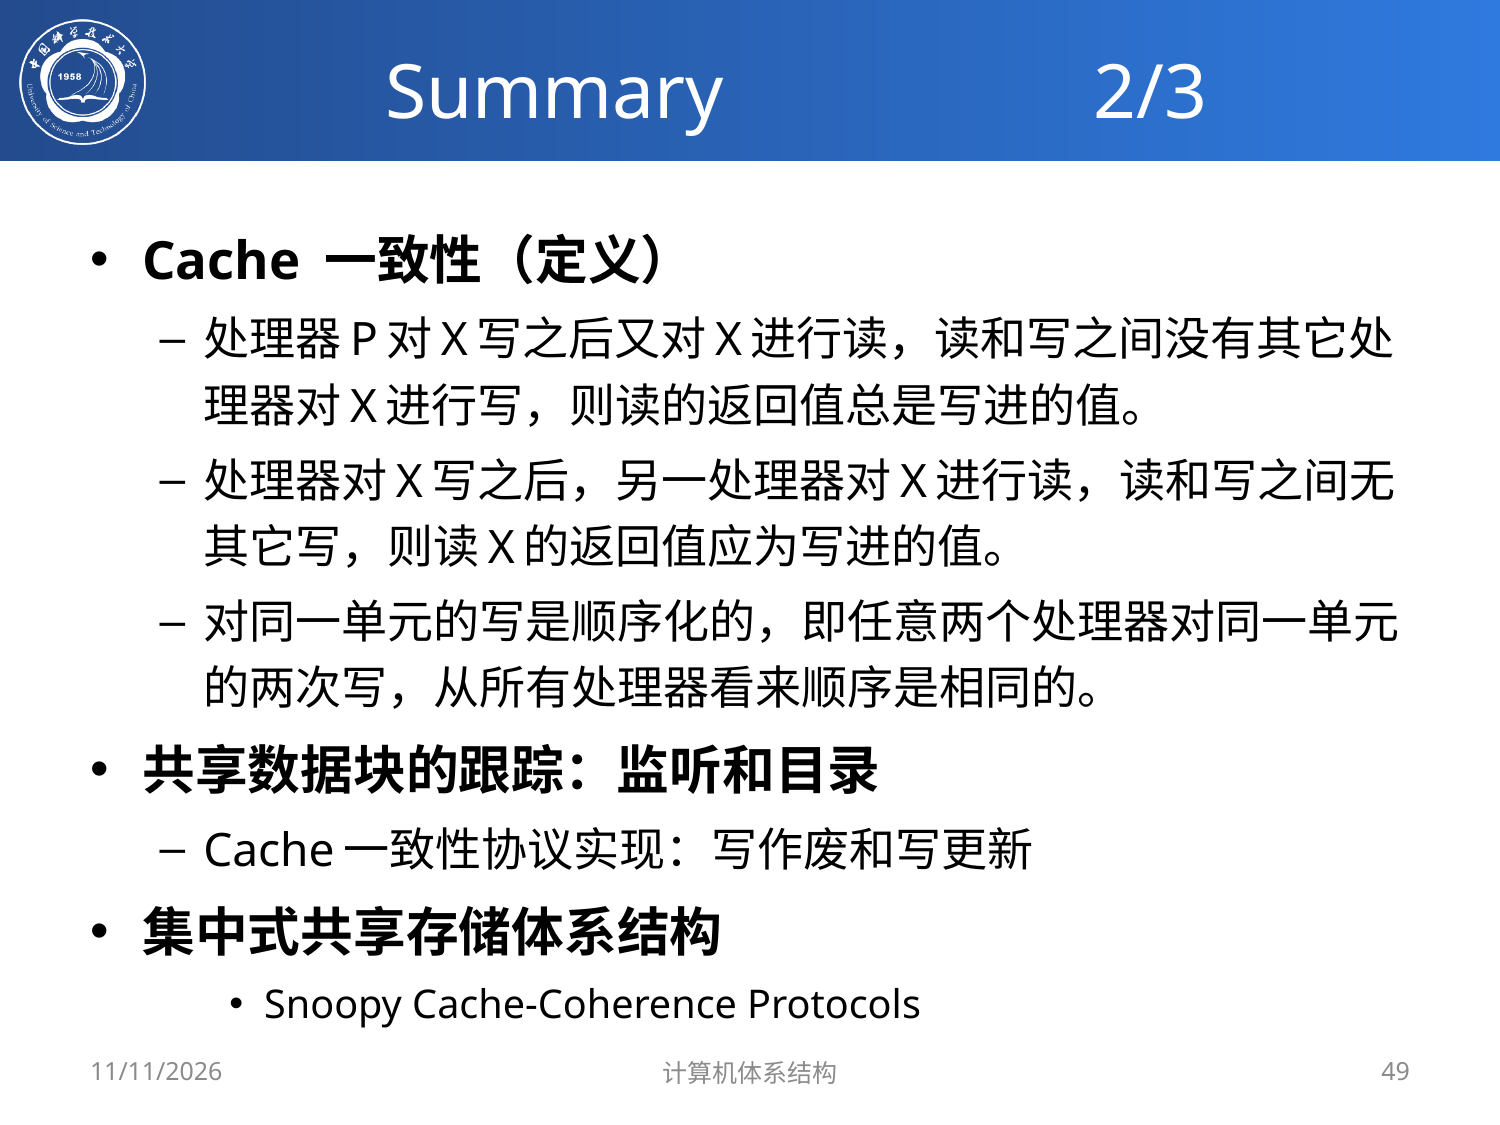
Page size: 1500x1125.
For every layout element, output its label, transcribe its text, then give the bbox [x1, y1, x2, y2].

picture [19, 19, 146, 145]
slide_number 49 [1074, 1042, 1425, 1103]
footer 计算机体系结构 [512, 1042, 988, 1103]
list Cache 一致性（定义） 处理器P对X写之后又对X进行读，读和写之间没有其它处理器对X进行写，则读的返回值总是写进的值。 处理器对X写之后，另一处理器对X进行读，读和写之间无其它写，则读X的返回值应为写进的值。 对同一单元的写是顺序化的，即任意两个处理器对同一单元的两次写，从所有处理器看来顺序是相同的。 共享数据块的跟踪：监听和目录 Cache一致性协议实现：写作废和写更新 集中式共享存储体系结构 Snoopy Cache-Coherence Protocols [75, 206, 1425, 1036]
title Summary 2/3 [169, 24, 1425, 153]
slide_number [75, 1042, 425, 1103]
